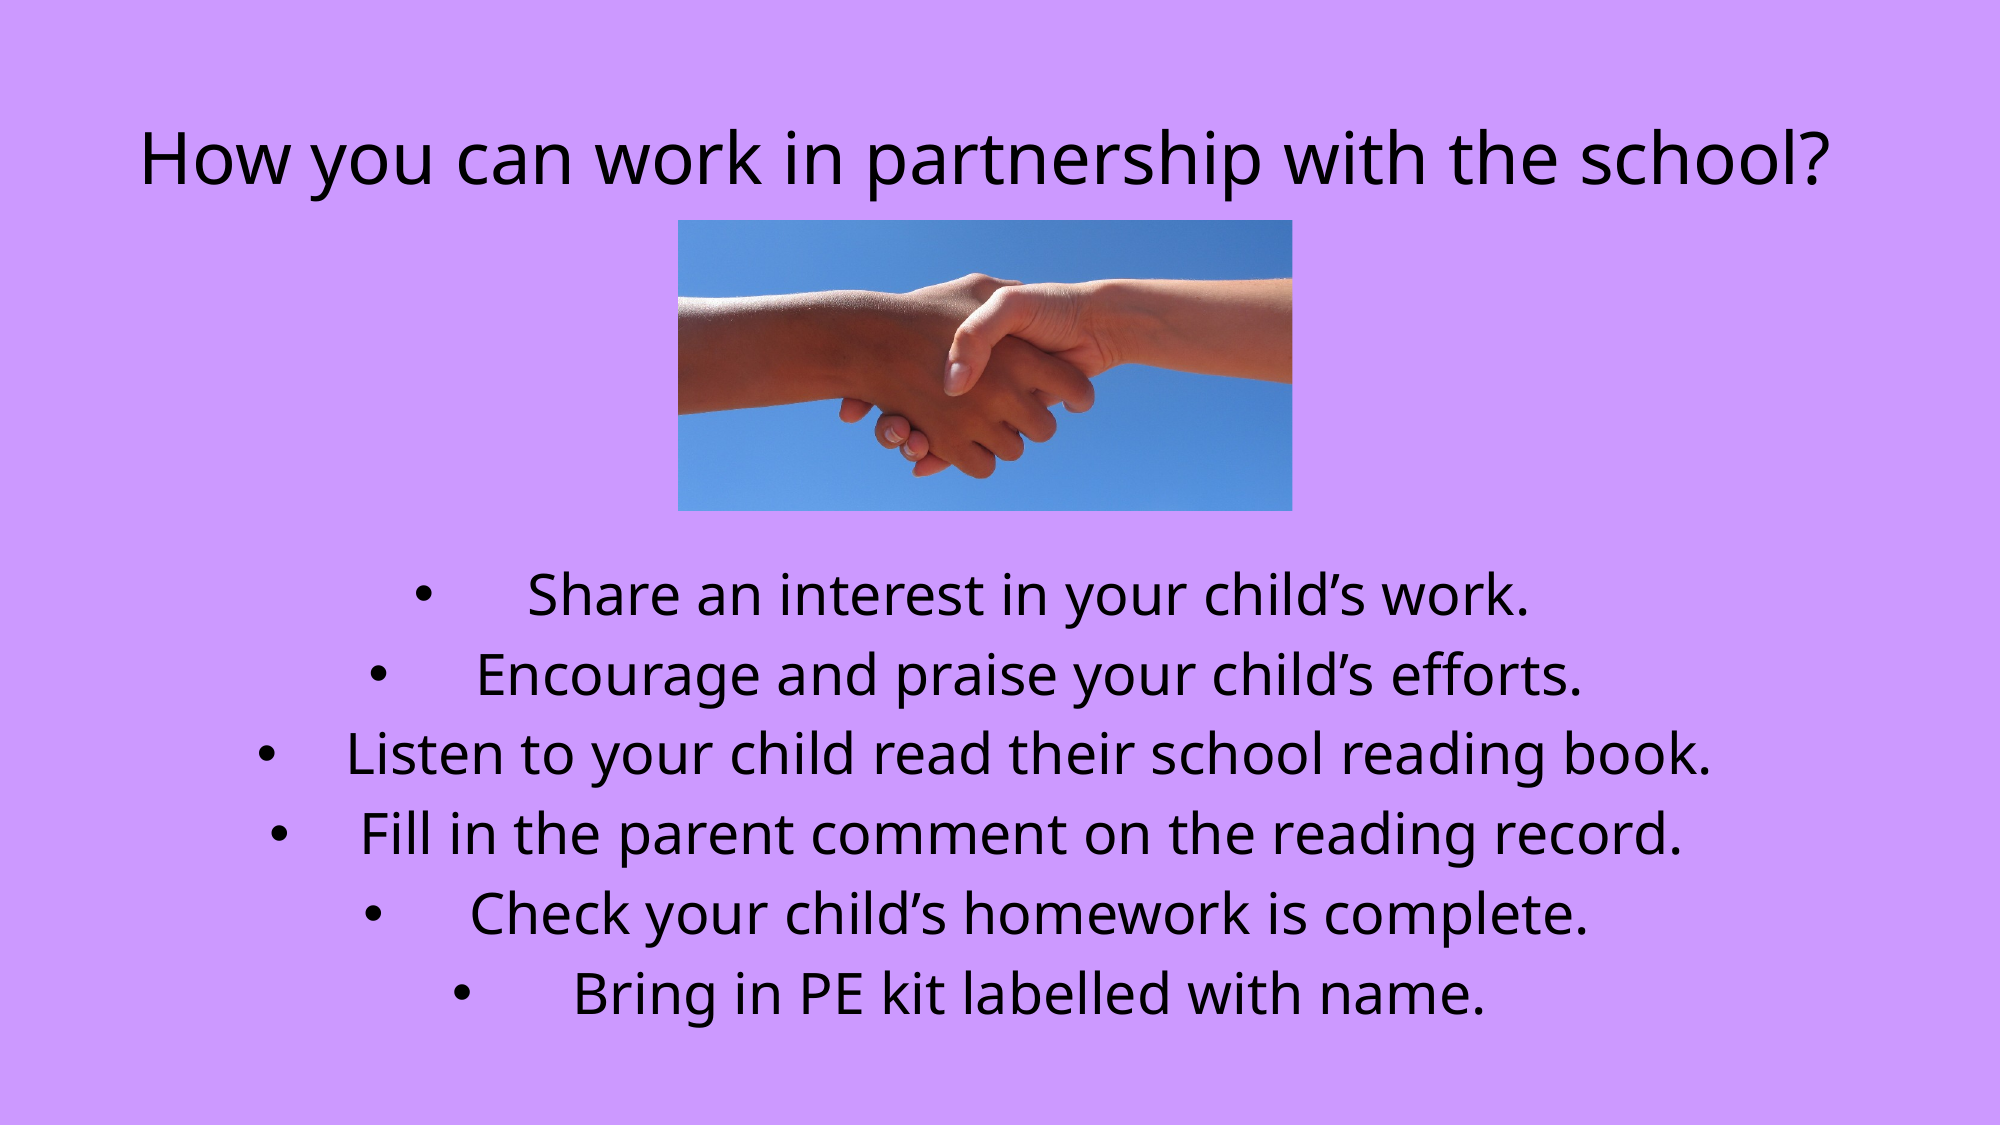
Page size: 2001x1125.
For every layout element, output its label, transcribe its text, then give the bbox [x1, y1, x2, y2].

subtitle Share an interest in your child’s work. Encourage and praise your child’s efforts. Listen to your child read their school reading book. Fill in the parent comment on the reading record. Check your child’s homework is complete. Bring in PE kit labelled with name. [71, 232, 1936, 1042]
picture [677, 220, 1293, 511]
title How you can work in partnership with the school? [34, 66, 1936, 208]
